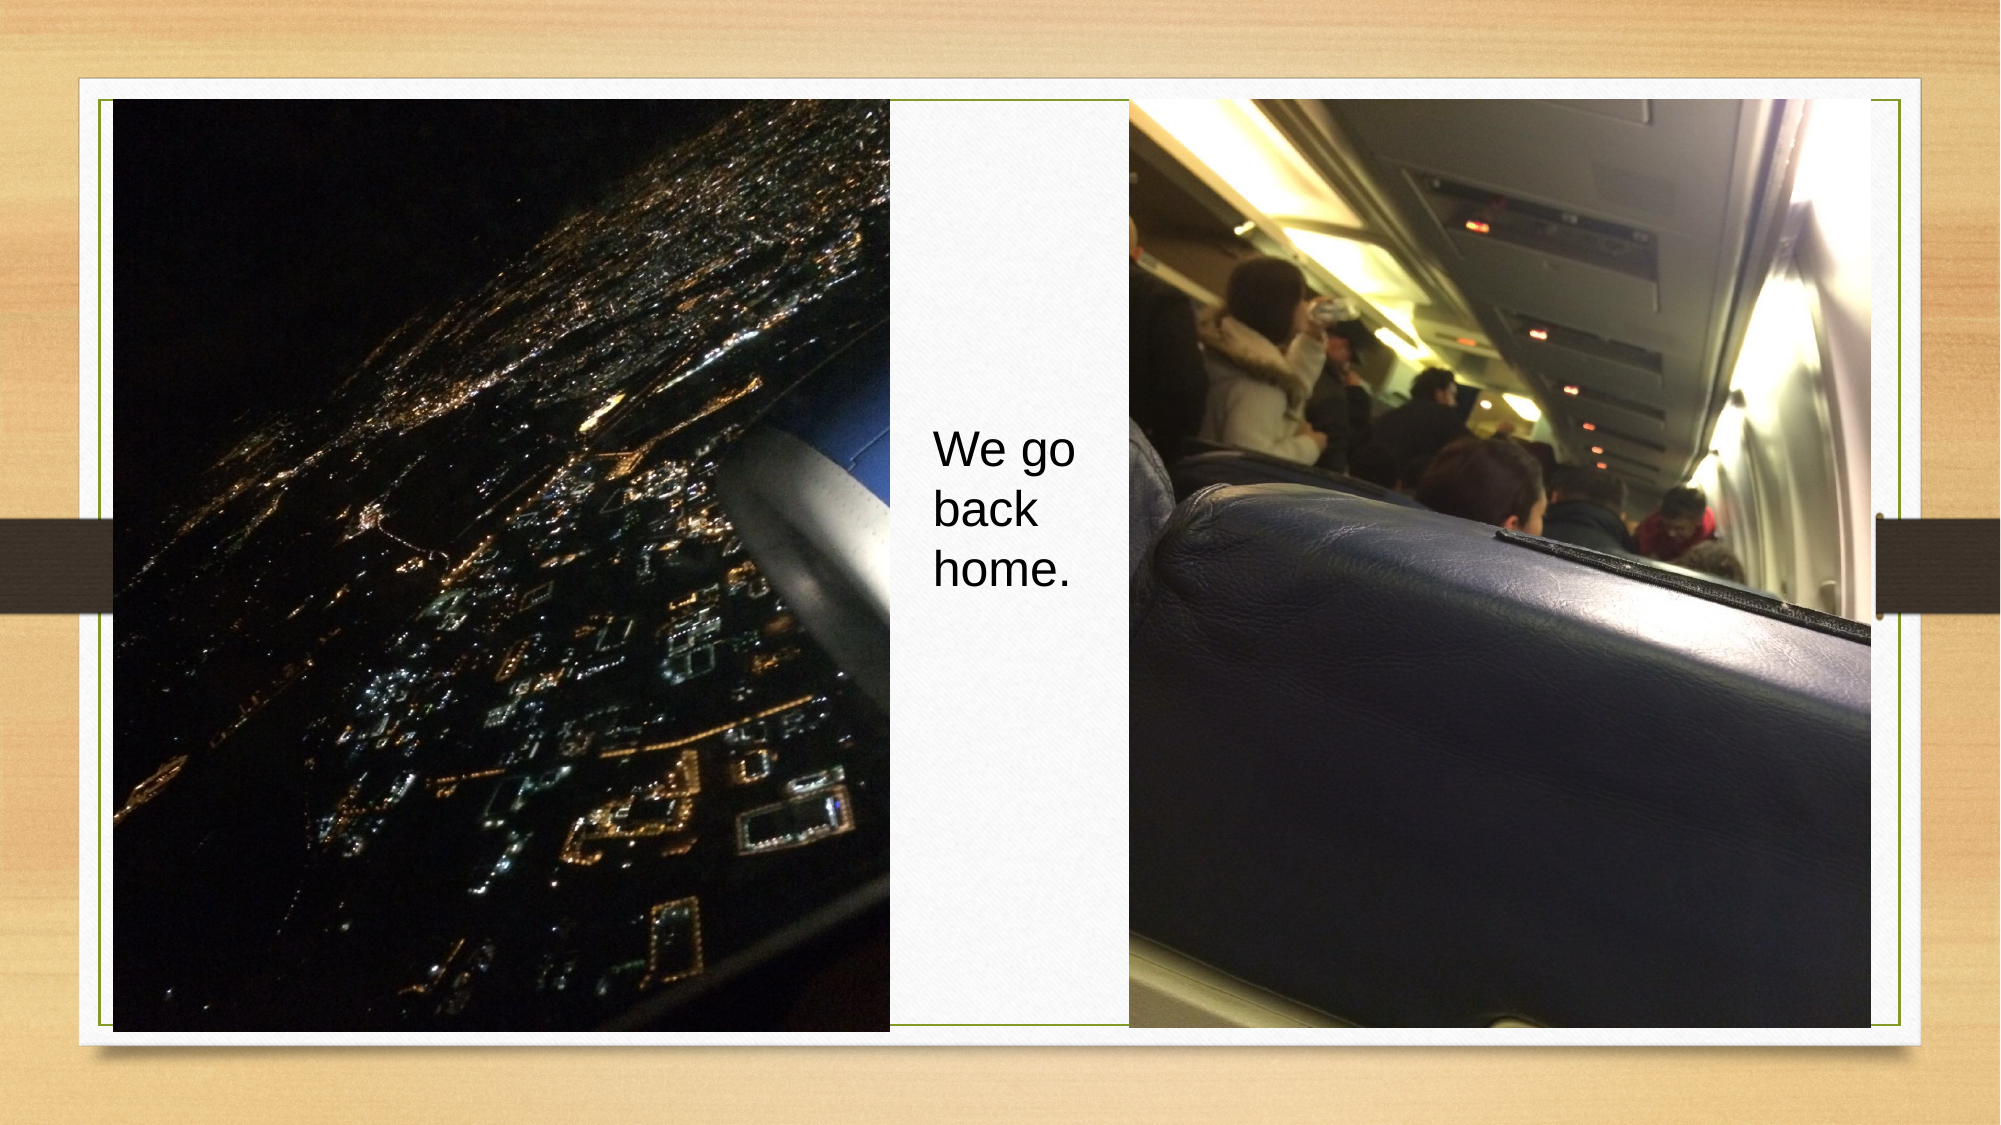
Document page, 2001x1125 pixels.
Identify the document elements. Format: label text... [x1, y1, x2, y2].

text_box We go back home. [918, 409, 1115, 605]
picture [0, 0, 2001, 1125]
